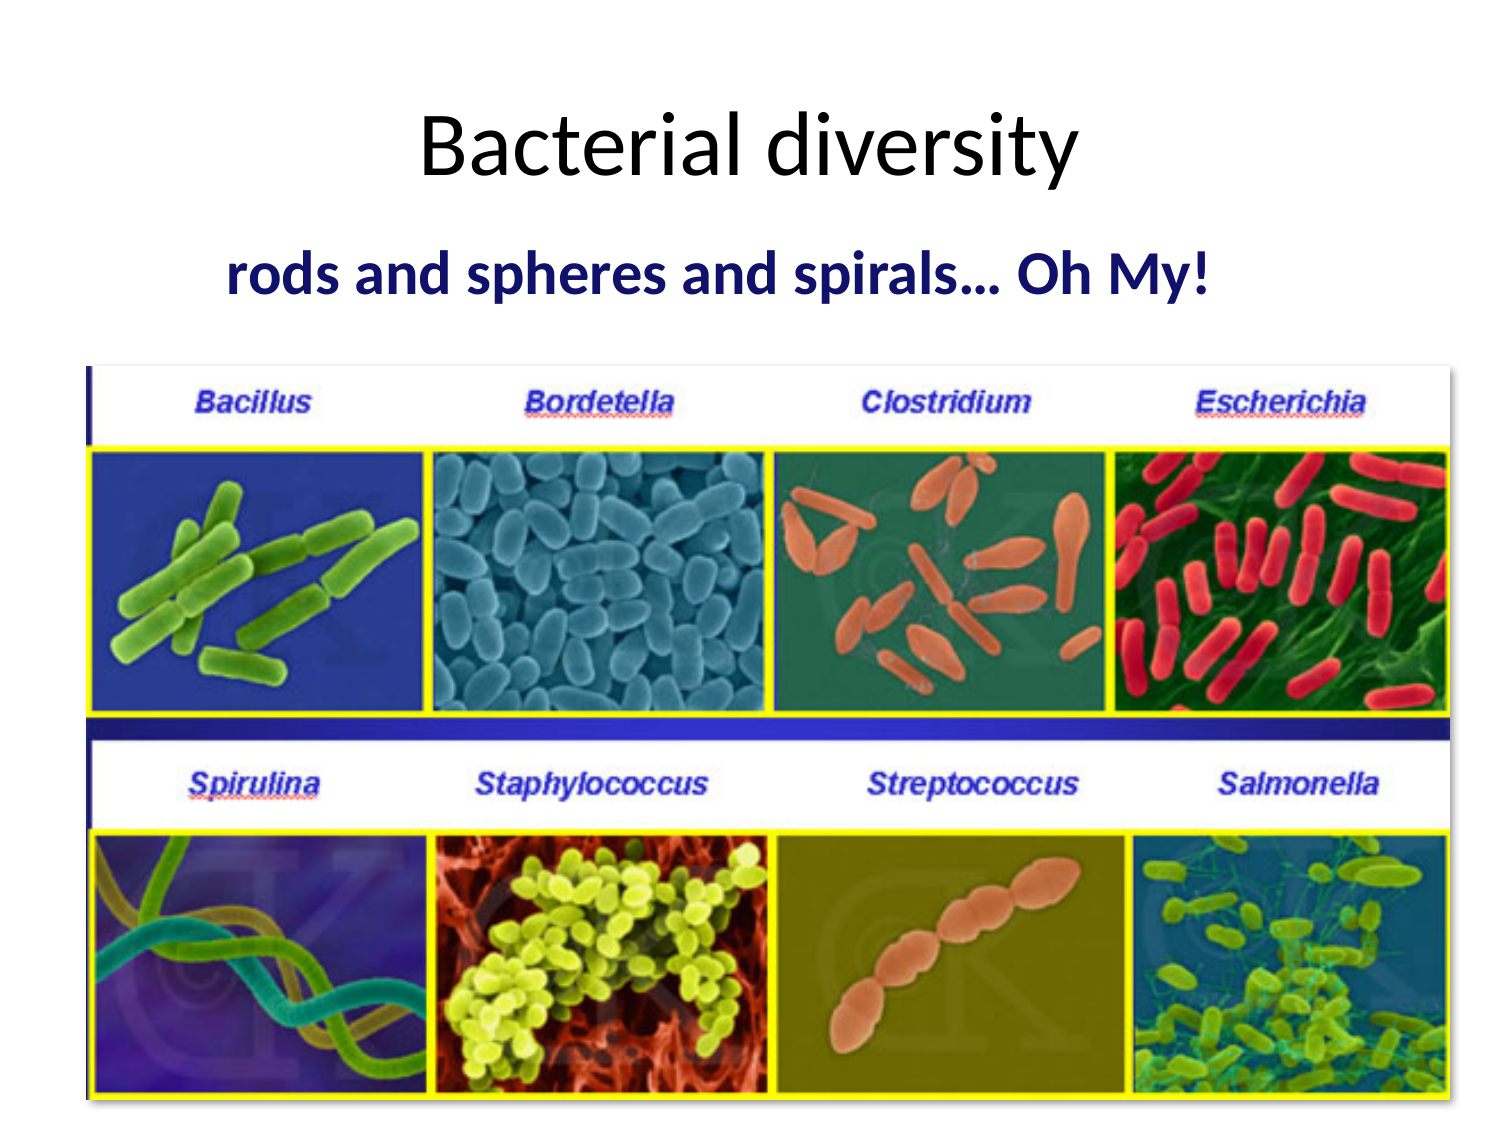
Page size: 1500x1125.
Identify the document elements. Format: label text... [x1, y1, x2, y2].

picture [86, 365, 1451, 1101]
title Bacterial diversity [75, 45, 1425, 233]
text_box rods and spheres and spirals… Oh My! [212, 225, 1228, 315]
